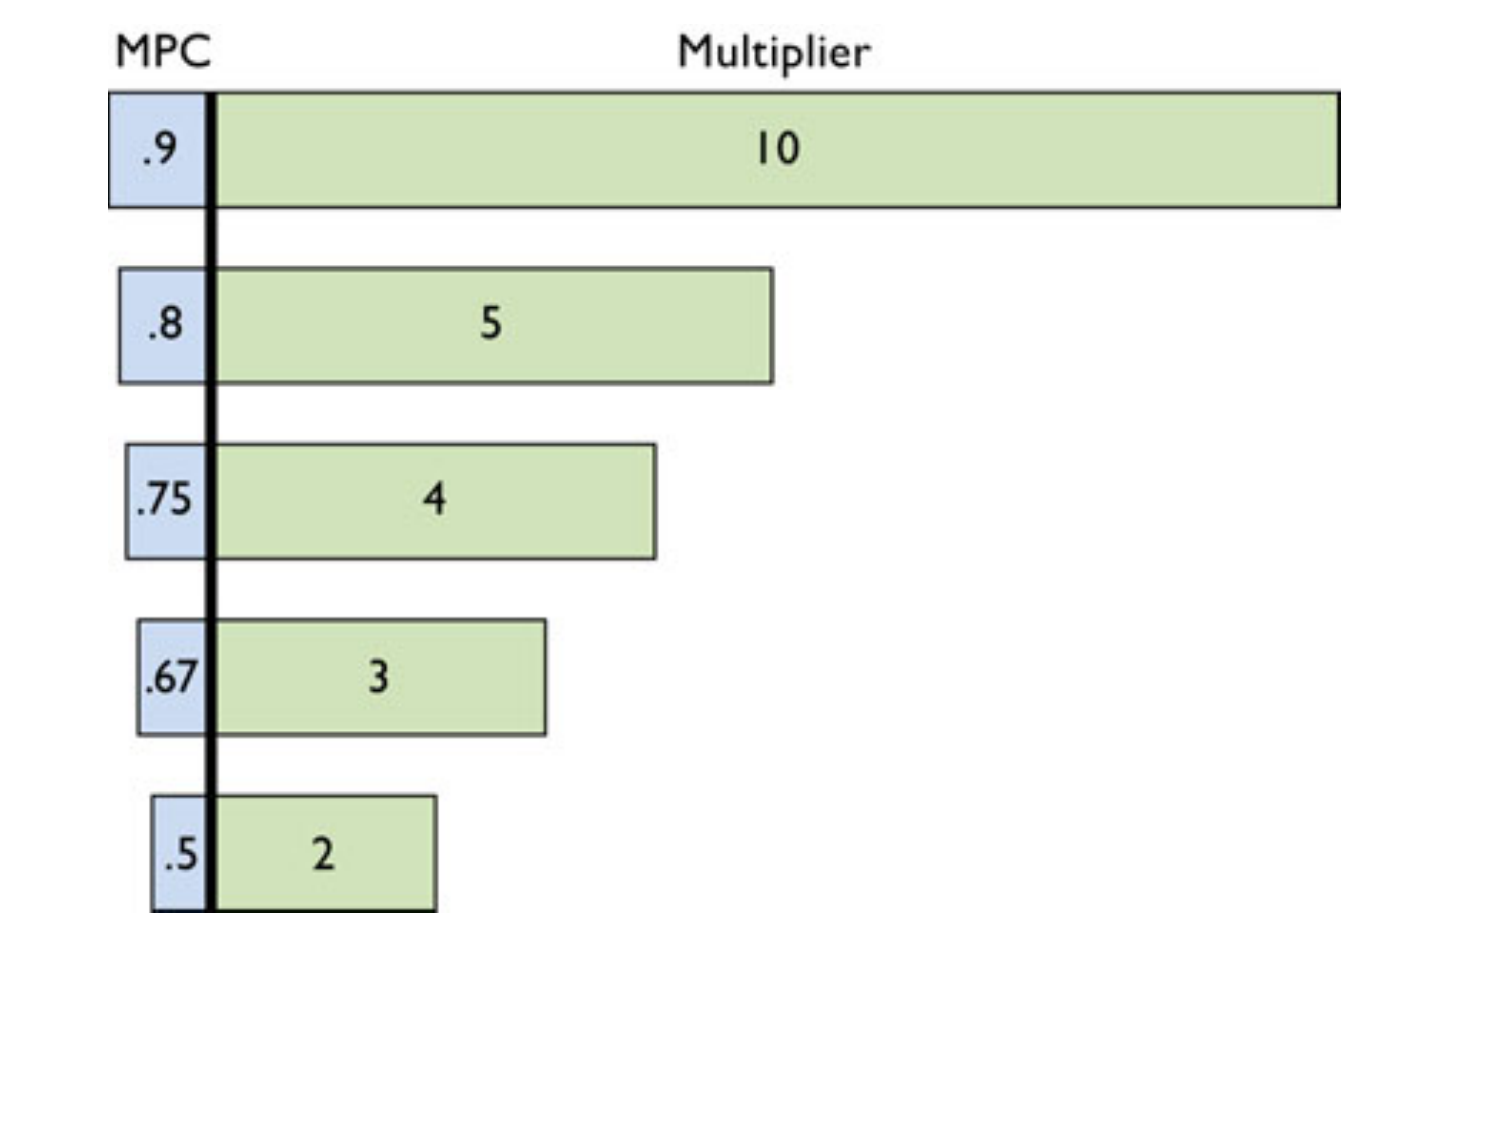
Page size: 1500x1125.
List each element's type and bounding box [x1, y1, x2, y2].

picture [107, 24, 1342, 913]
